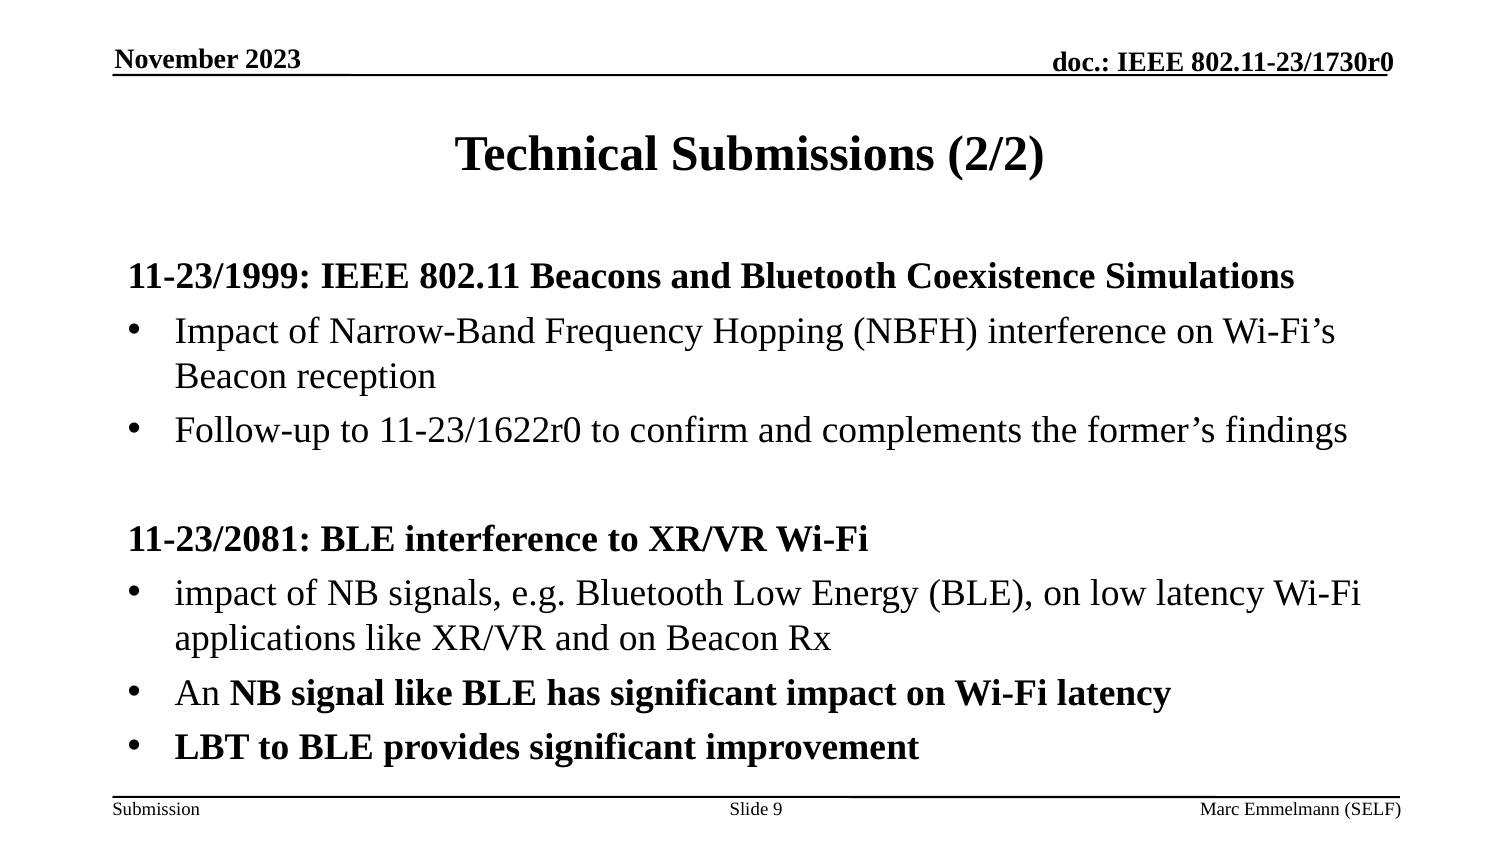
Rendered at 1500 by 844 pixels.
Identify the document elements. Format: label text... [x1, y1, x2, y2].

title Technical Submissions (2/2) [112, 84, 1388, 216]
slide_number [114, 40, 423, 75]
list 11-23/1999: IEEE 802.11 Beacons and Bluetooth Coexistence Simulations Impact of Narrow-Band Frequency Hopping (NBFH) interference on Wi-Fi’s Beacon reception Follow-up to 11-23/1622r0 to confirm and complements the former’s findings 11-23/2081: BLE interference to XR/VR Wi-Fi impact of NB signals, e.g. Bluetooth Low Energy (BLE), on low latency Wi-Fi applications like XR/VR and on Beacon Rx An NB signal like BLE has significant impact on Wi-Fi latency LBT to BLE provides significant improvement [112, 243, 1388, 751]
slide_number Slide 9 [712, 796, 800, 842]
footer Marc Emmelmann (SELF) [878, 796, 1402, 820]
